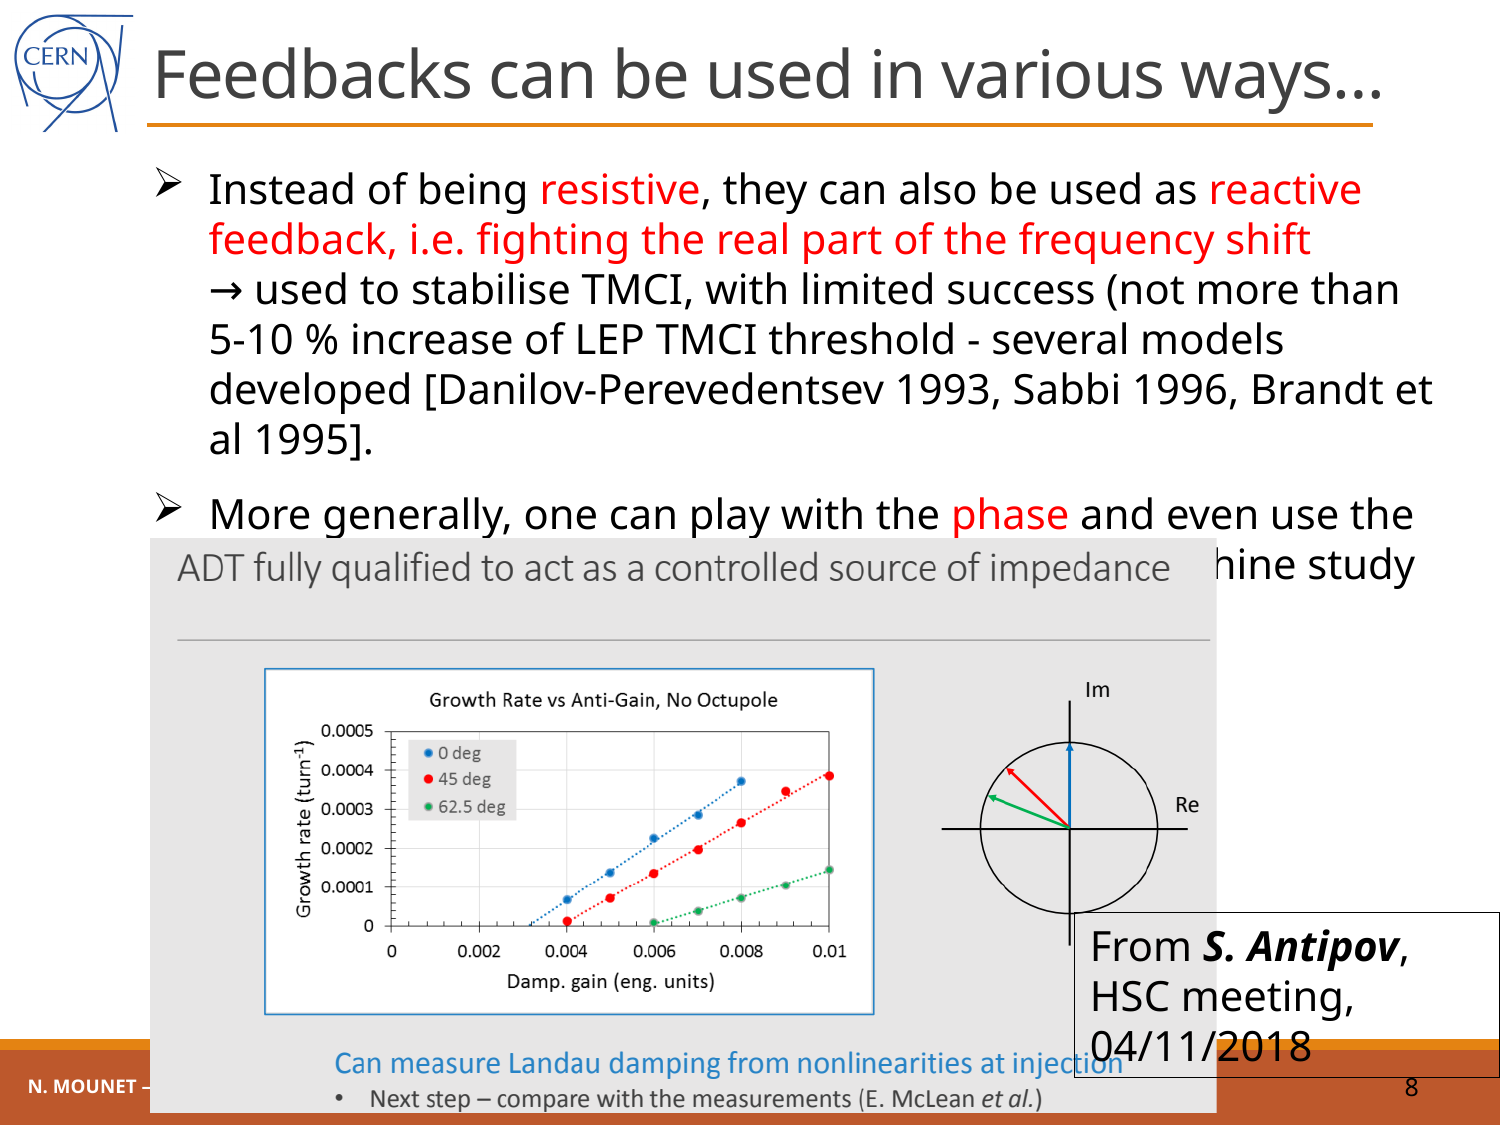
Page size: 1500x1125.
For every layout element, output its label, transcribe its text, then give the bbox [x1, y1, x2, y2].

title Feedbacks can be used in various ways… [137, 0, 1450, 120]
text_box Instead of being resistive, they can also be used as reactive feedback, i.e. fighting the real part of the frequency shift → used to stabilise TMCI, with limited success (not more than 5-10 % increase of LEP TMCI threshold - several models developed [Danilov-Perevedentsev 1993, Sabbi 1996, Brandt et al 1995]. More generally, one can play with the phase and even use the damper as an instability exciter (was done as a machine study in the LHC): [137, 155, 1450, 646]
picture [149, 537, 1218, 1113]
text_box From S. Antipov, HSC meeting, 04/11/2018 [1225, 912, 1500, 1078]
footer N. Mounet – Feedback & Landau damping – MASRS 23/06/2020 [12, 1059, 146, 1113]
picture [11, 12, 135, 134]
